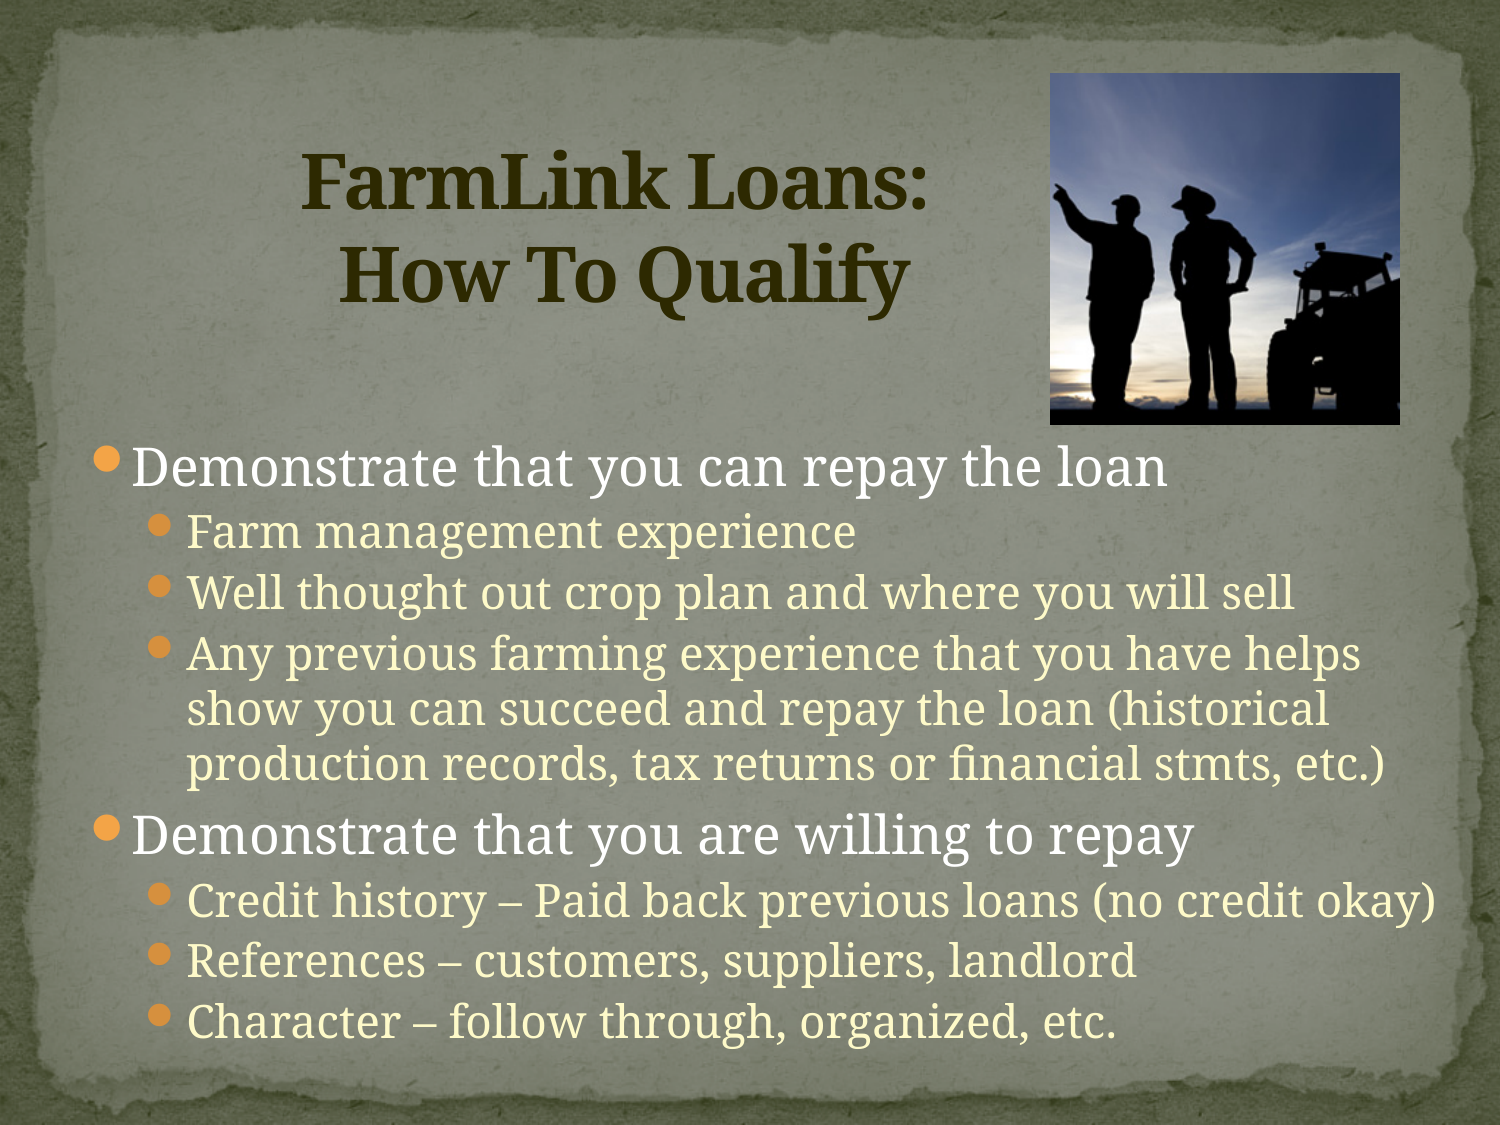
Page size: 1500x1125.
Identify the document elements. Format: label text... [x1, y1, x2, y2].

title FarmLink Loans: How To Qualify [62, 124, 1039, 326]
picture [1050, 73, 1400, 425]
list Demonstrate that you can repay the loan Farm management experience Well thought out crop plan and where you will sell Any previous farming experience that you have helps show you can succeed and repay the loan (historical production records, tax returns or financial stmts, etc.) Demonstrate that you are willing to repay Credit history – Paid back previous loans (no credit okay) References – customers, suppliers, landlord Character – follow through, organized, etc. [75, 425, 1463, 1075]
